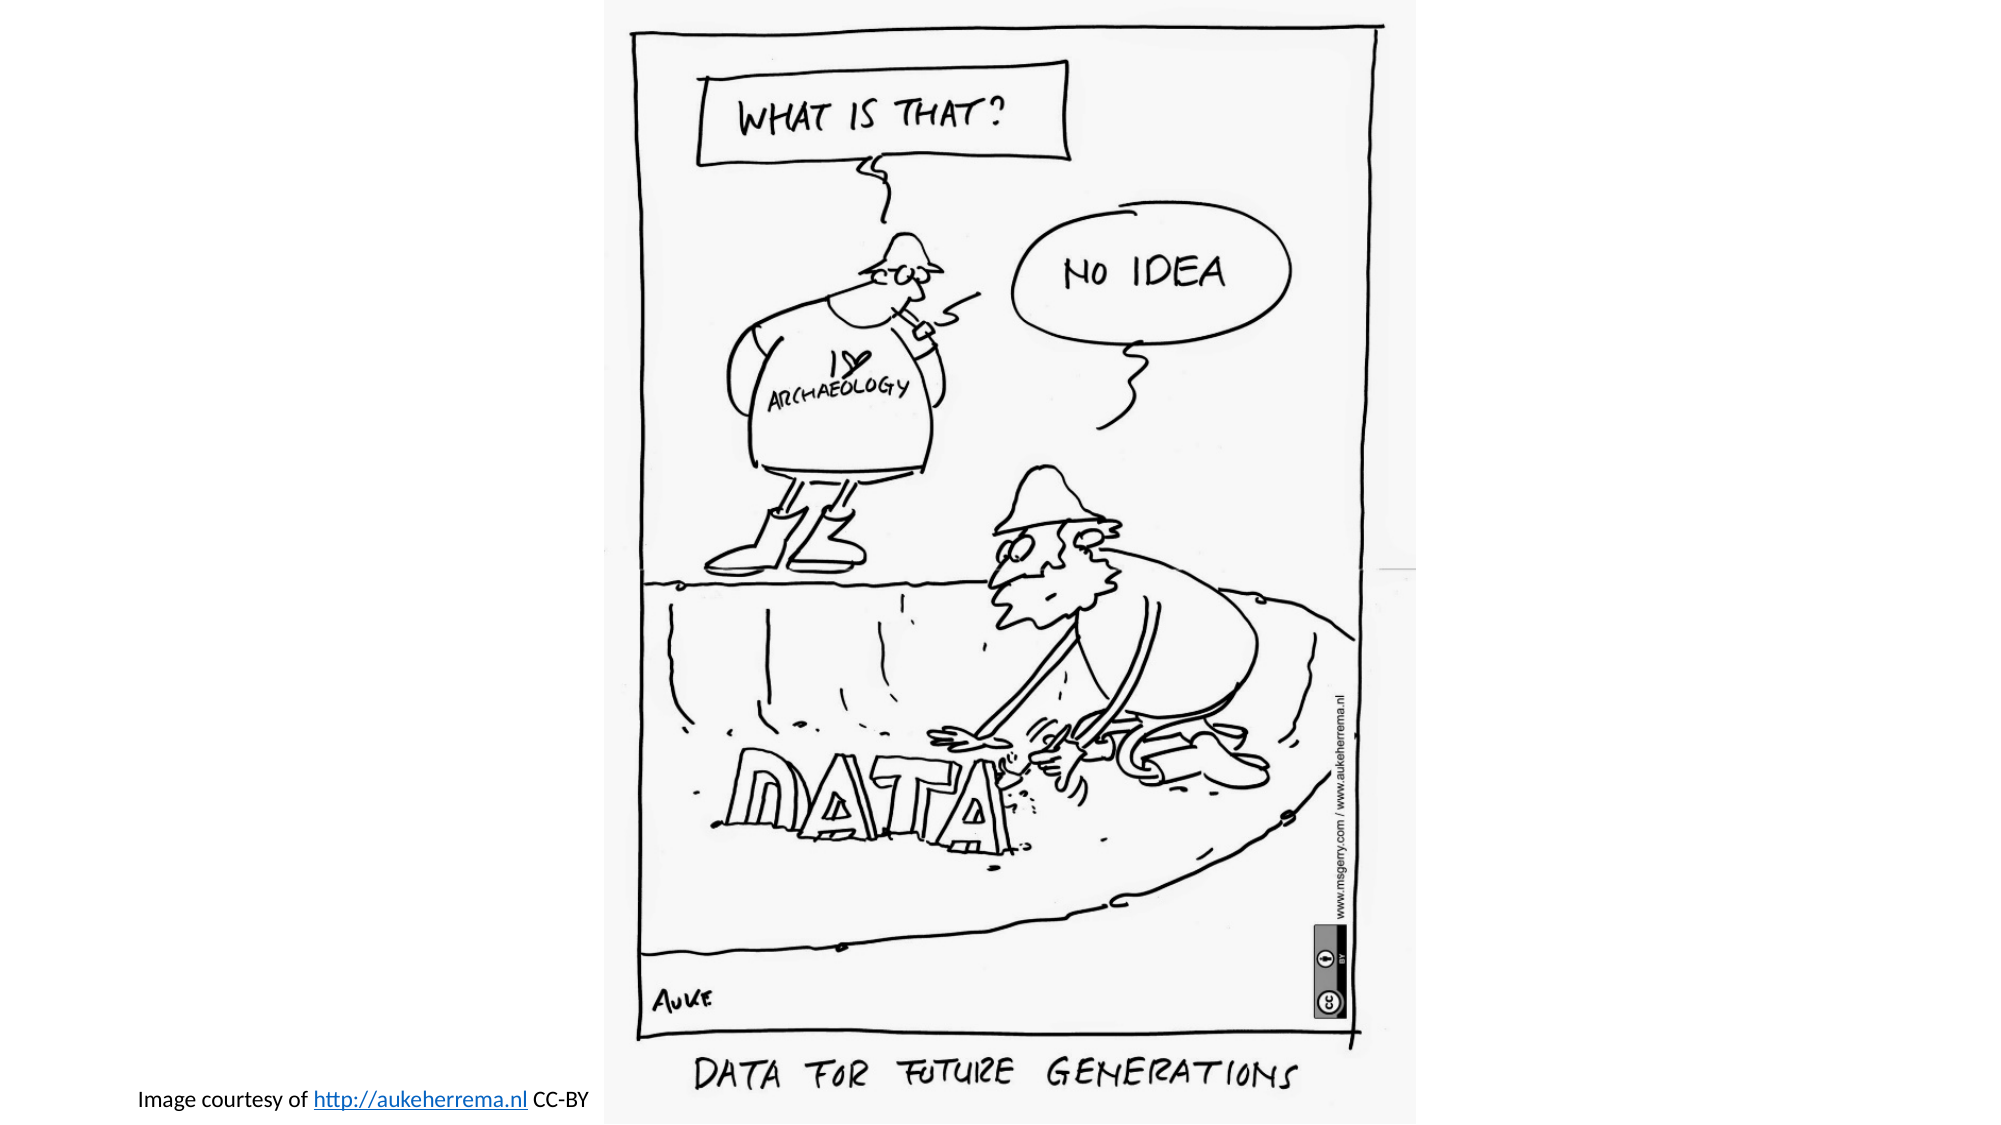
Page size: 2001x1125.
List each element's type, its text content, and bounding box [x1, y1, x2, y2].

list Image courtesy of http://aukeherrema.nl CC-BY [138, 1083, 776, 1125]
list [604, 0, 1416, 1124]
